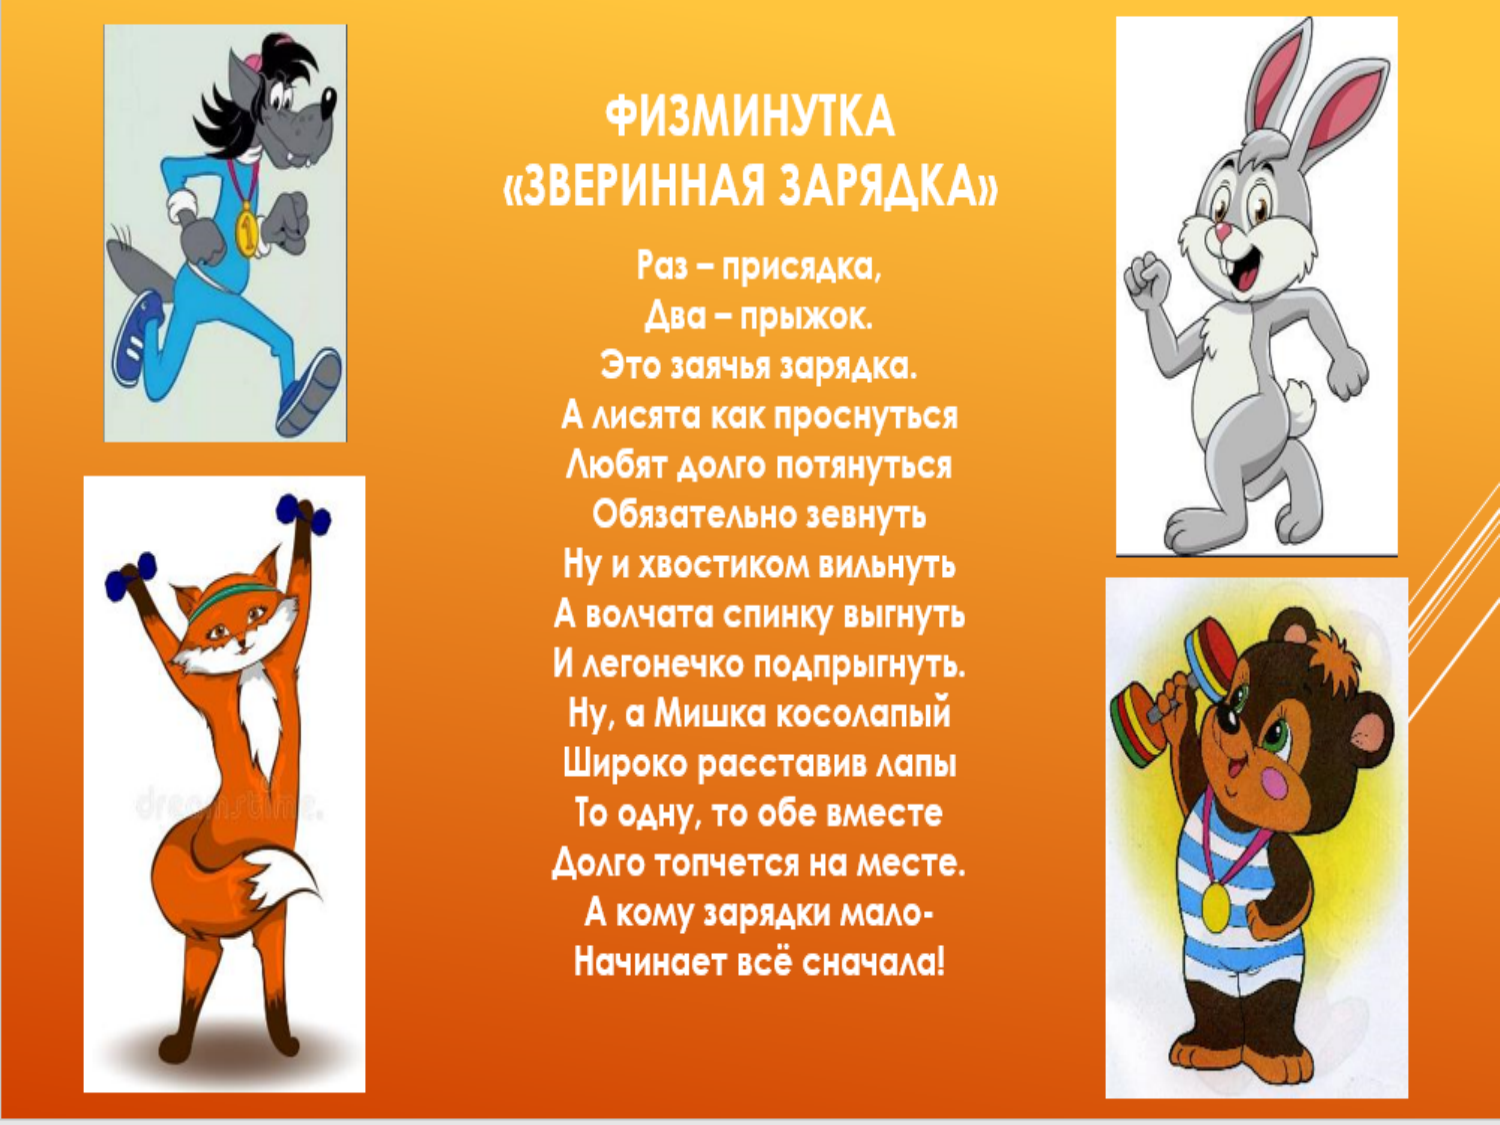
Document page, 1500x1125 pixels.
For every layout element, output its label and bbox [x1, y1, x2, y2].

list [0, 0, 1500, 1125]
